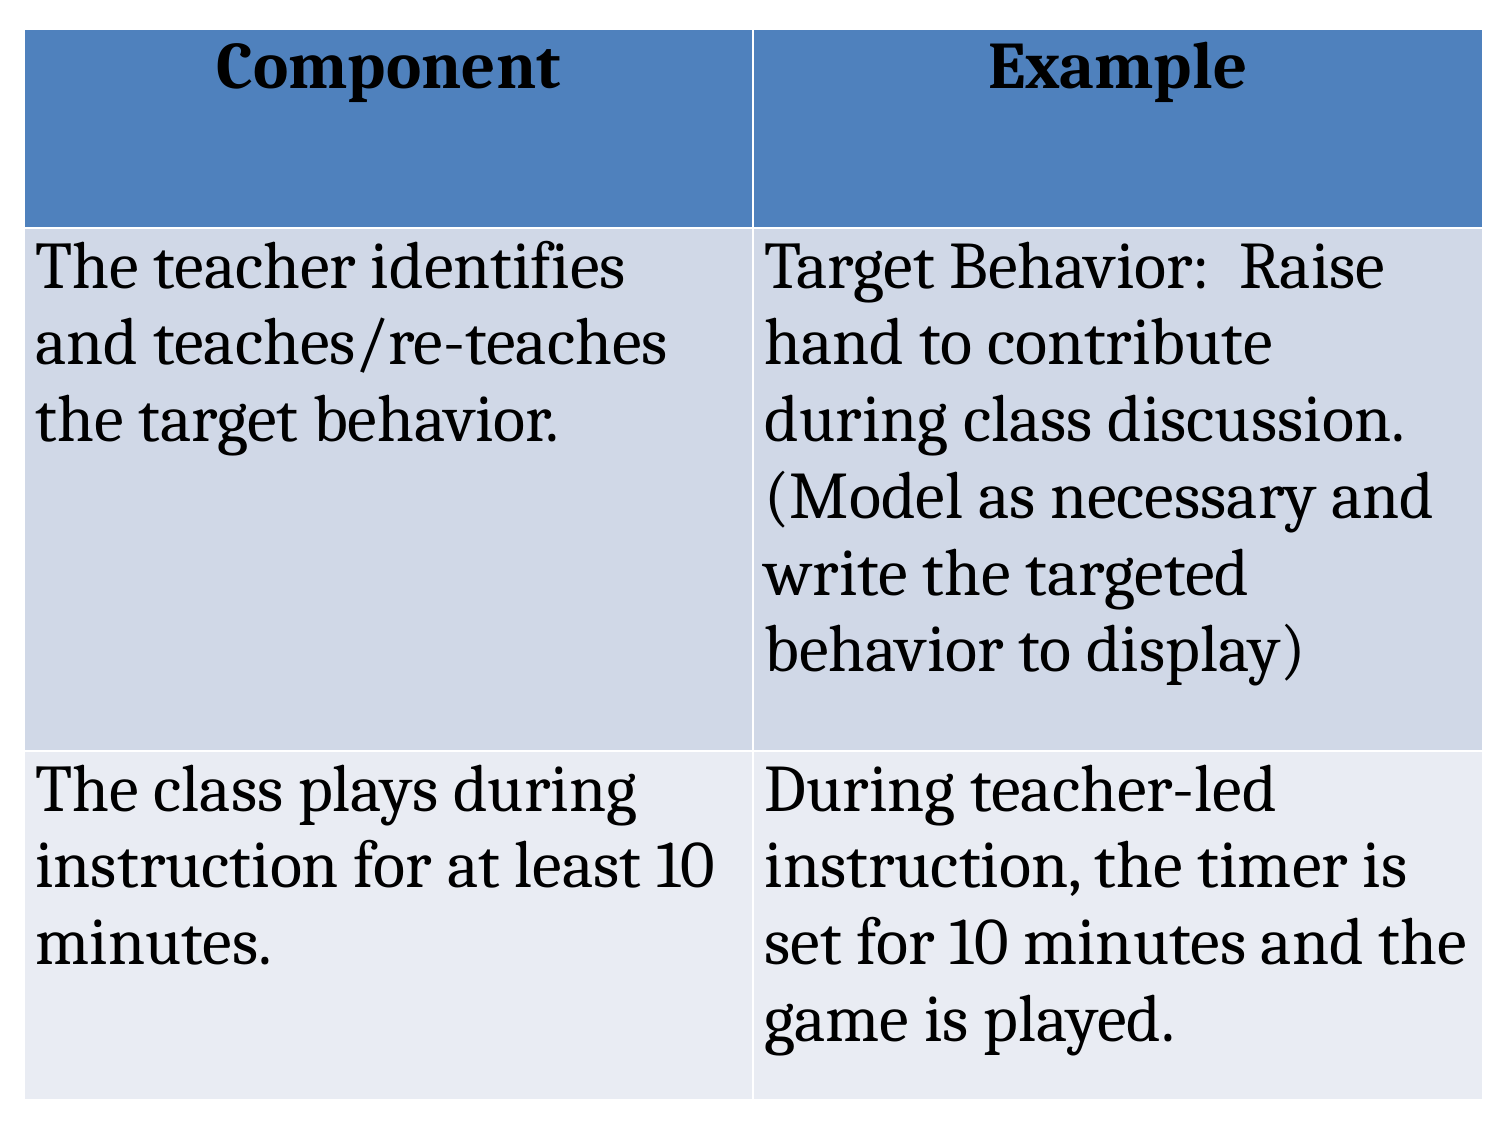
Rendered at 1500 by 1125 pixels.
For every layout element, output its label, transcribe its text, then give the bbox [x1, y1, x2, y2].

table_cell The class plays during instruction for at least 10 minutes. [25, 752, 752, 1099]
table_cell The teacher identifies and teaches/re-teaches the target behavior. [25, 229, 752, 750]
table_header Example [754, 30, 1482, 227]
table_header Component [25, 30, 752, 227]
table_cell Target Behavior: Raise hand to contribute during class discussion. (Model as necessary and write the targeted behavior to display) [754, 229, 1482, 750]
table_cell During teacher-led instruction, the timer is set for 10 minutes and the game is played. [754, 752, 1482, 1099]
